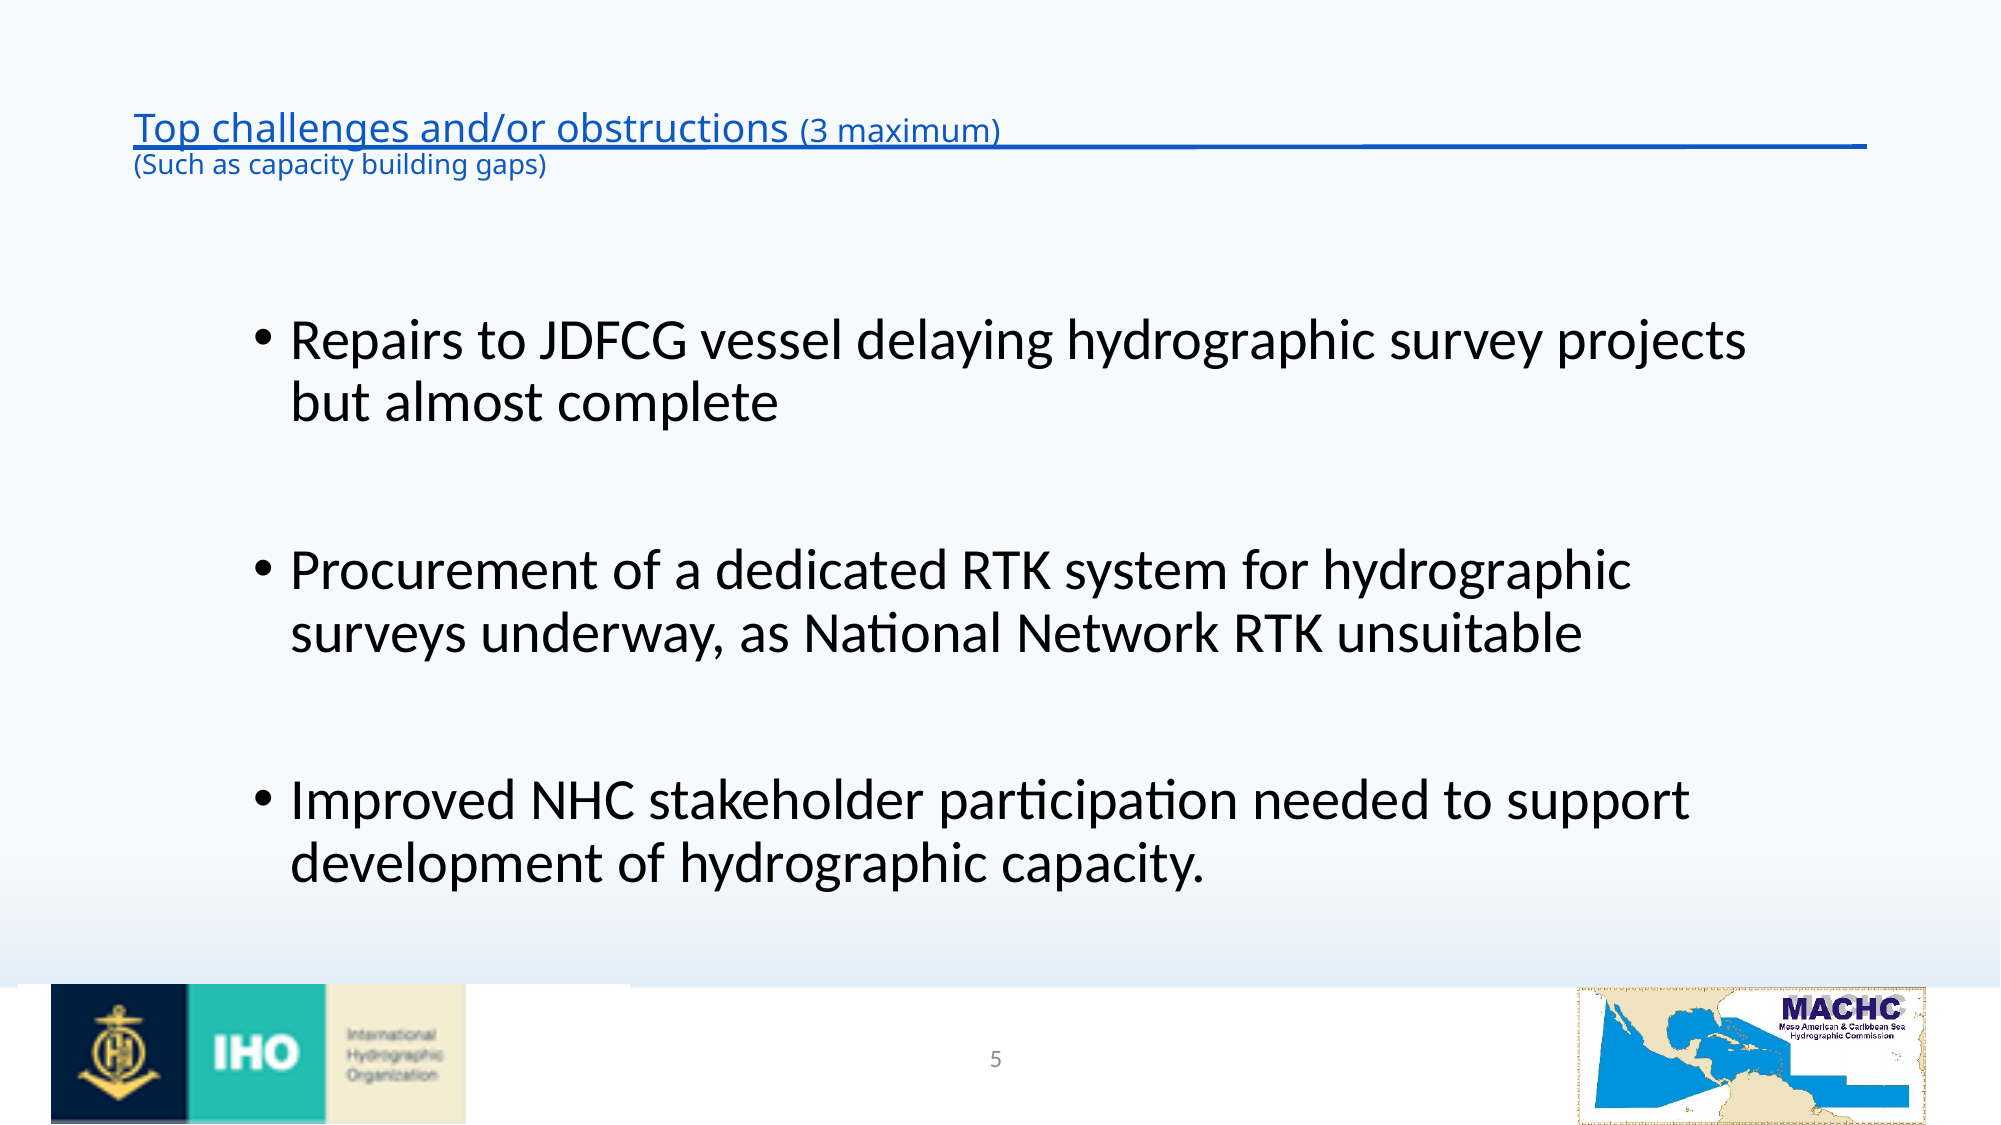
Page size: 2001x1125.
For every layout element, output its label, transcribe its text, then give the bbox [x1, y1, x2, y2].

list Repairs to JDFCG vessel delaying hydrographic survey projects but almost complete Procurement of a dedicated RTK system for hydrographic surveys underway, as National Network RTK unsuitable Improved NHC stakeholder participation needed to support development of hydrographic capacity. [238, 301, 1780, 961]
title Top challenges and/or obstructions (3 maximum) (Such as capacity building gaps) [118, 99, 1926, 189]
text_box [18, 984, 630, 1125]
slide_number 5 [771, 1027, 1221, 1088]
picture [51, 984, 466, 1124]
picture [1577, 987, 1926, 1125]
